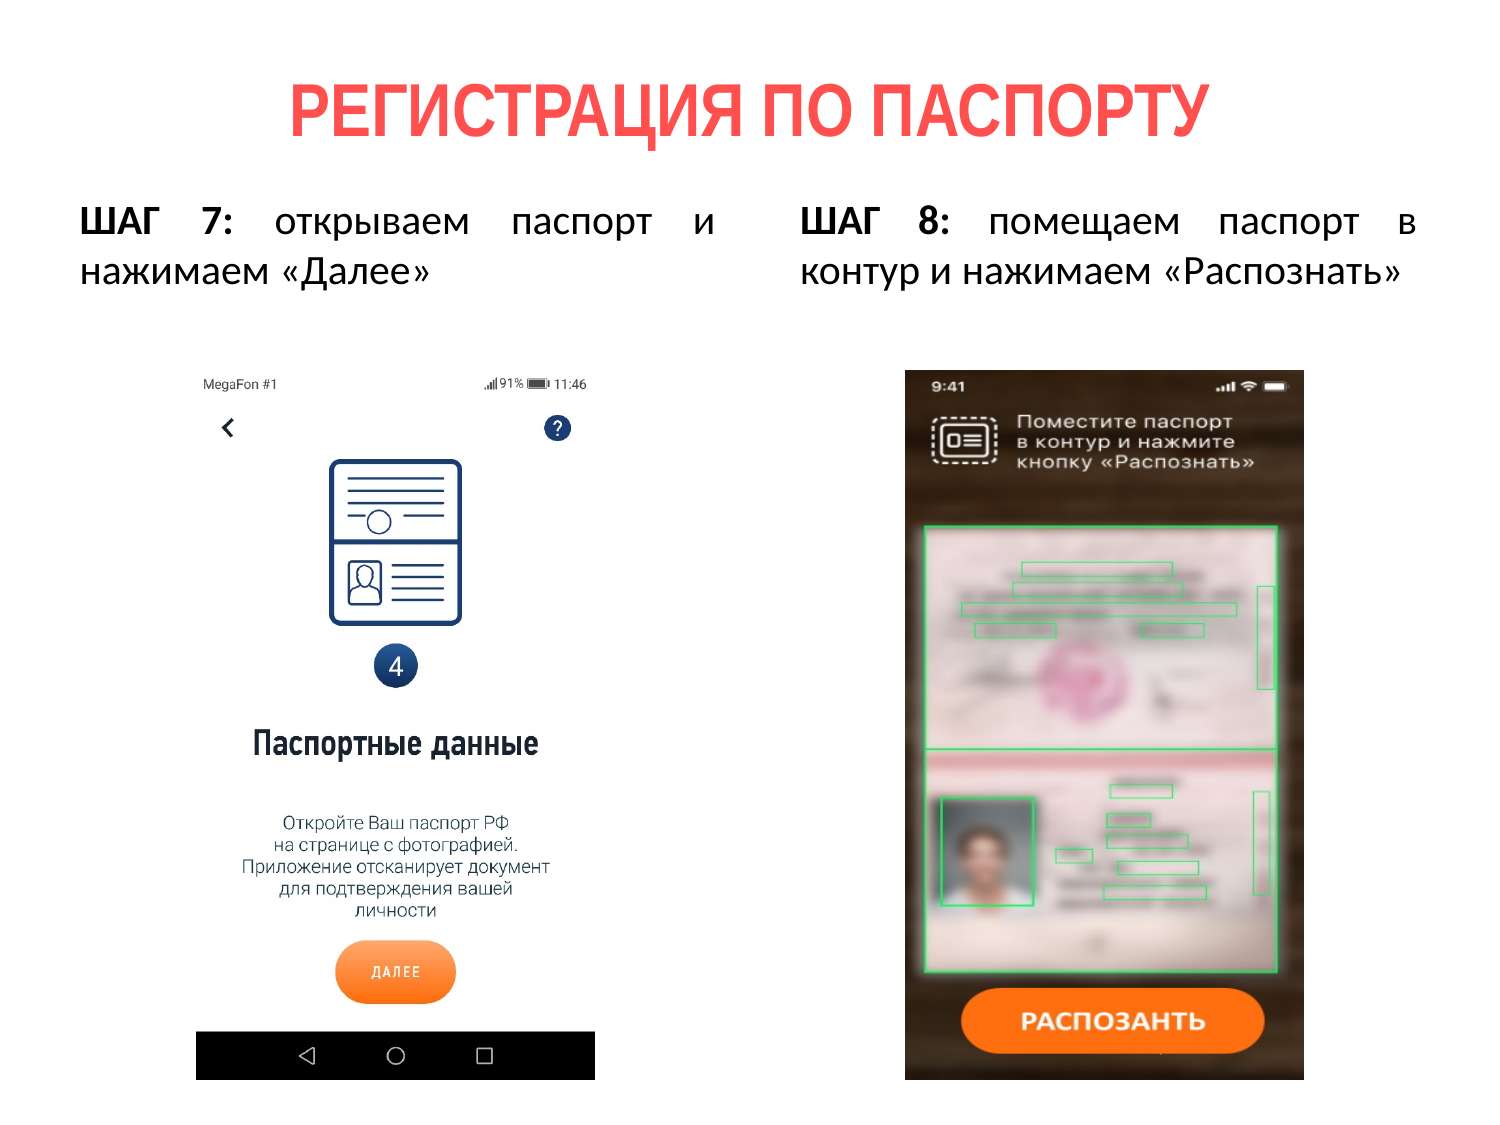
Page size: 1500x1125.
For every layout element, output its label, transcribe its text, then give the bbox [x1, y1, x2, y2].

picture [195, 370, 596, 1080]
picture [904, 370, 1304, 1080]
text_box ШАГ 7: открываем паспорт и нажимаем «Далее» [64, 185, 731, 300]
text_box ШАГ 8: помещаем паспорт в контур и нажимаем «Распознать» [785, 185, 1432, 300]
text_box Регистрация ПО ПАСПОРТУ [0, 54, 1500, 160]
